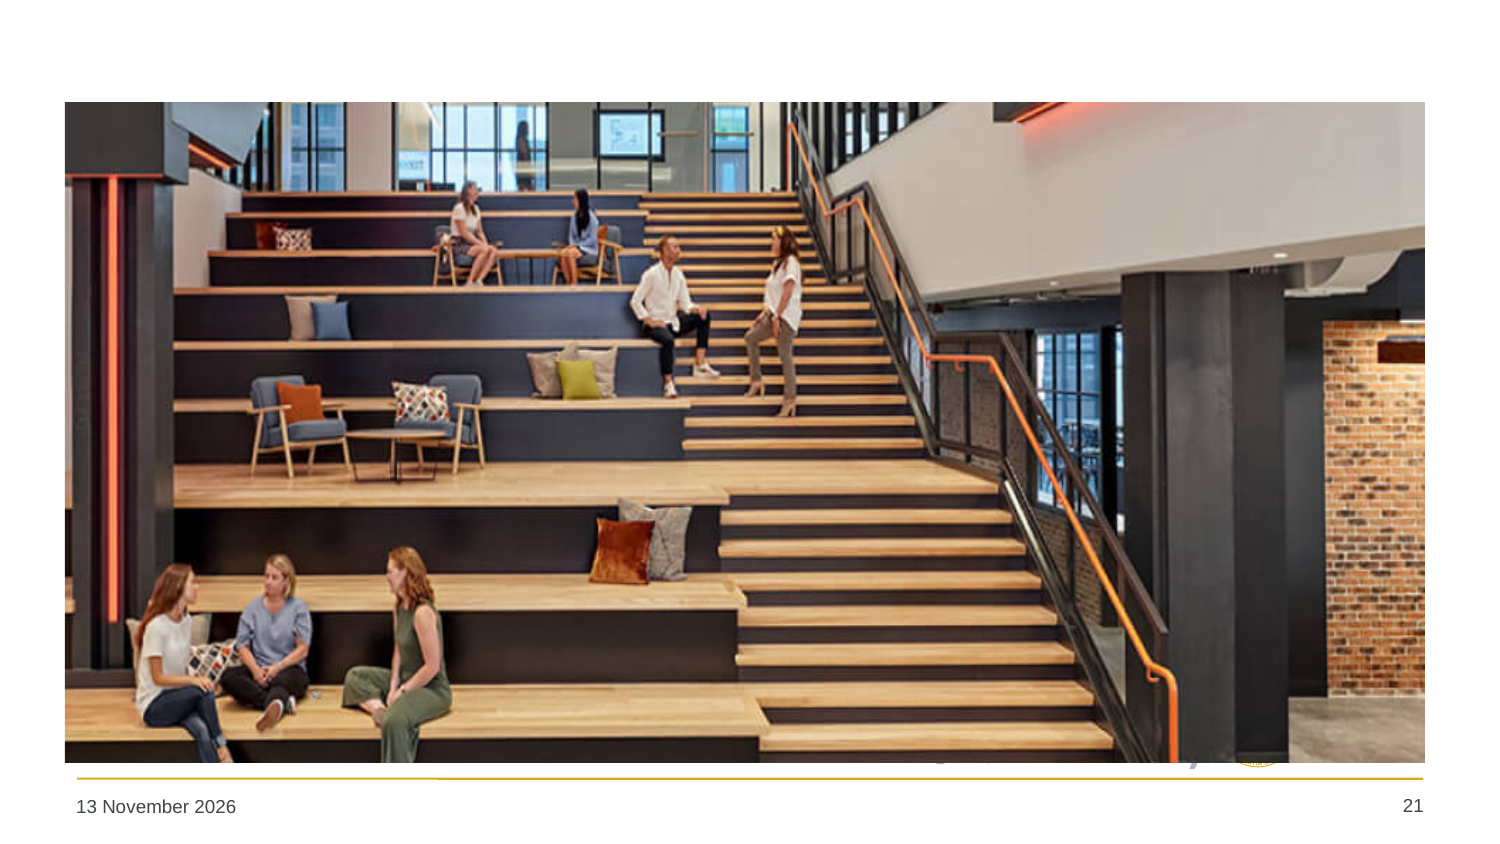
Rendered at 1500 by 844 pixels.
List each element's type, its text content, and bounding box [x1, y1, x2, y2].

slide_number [64, 788, 396, 830]
picture [64, 102, 1426, 763]
slide_number 21 [1328, 787, 1436, 830]
